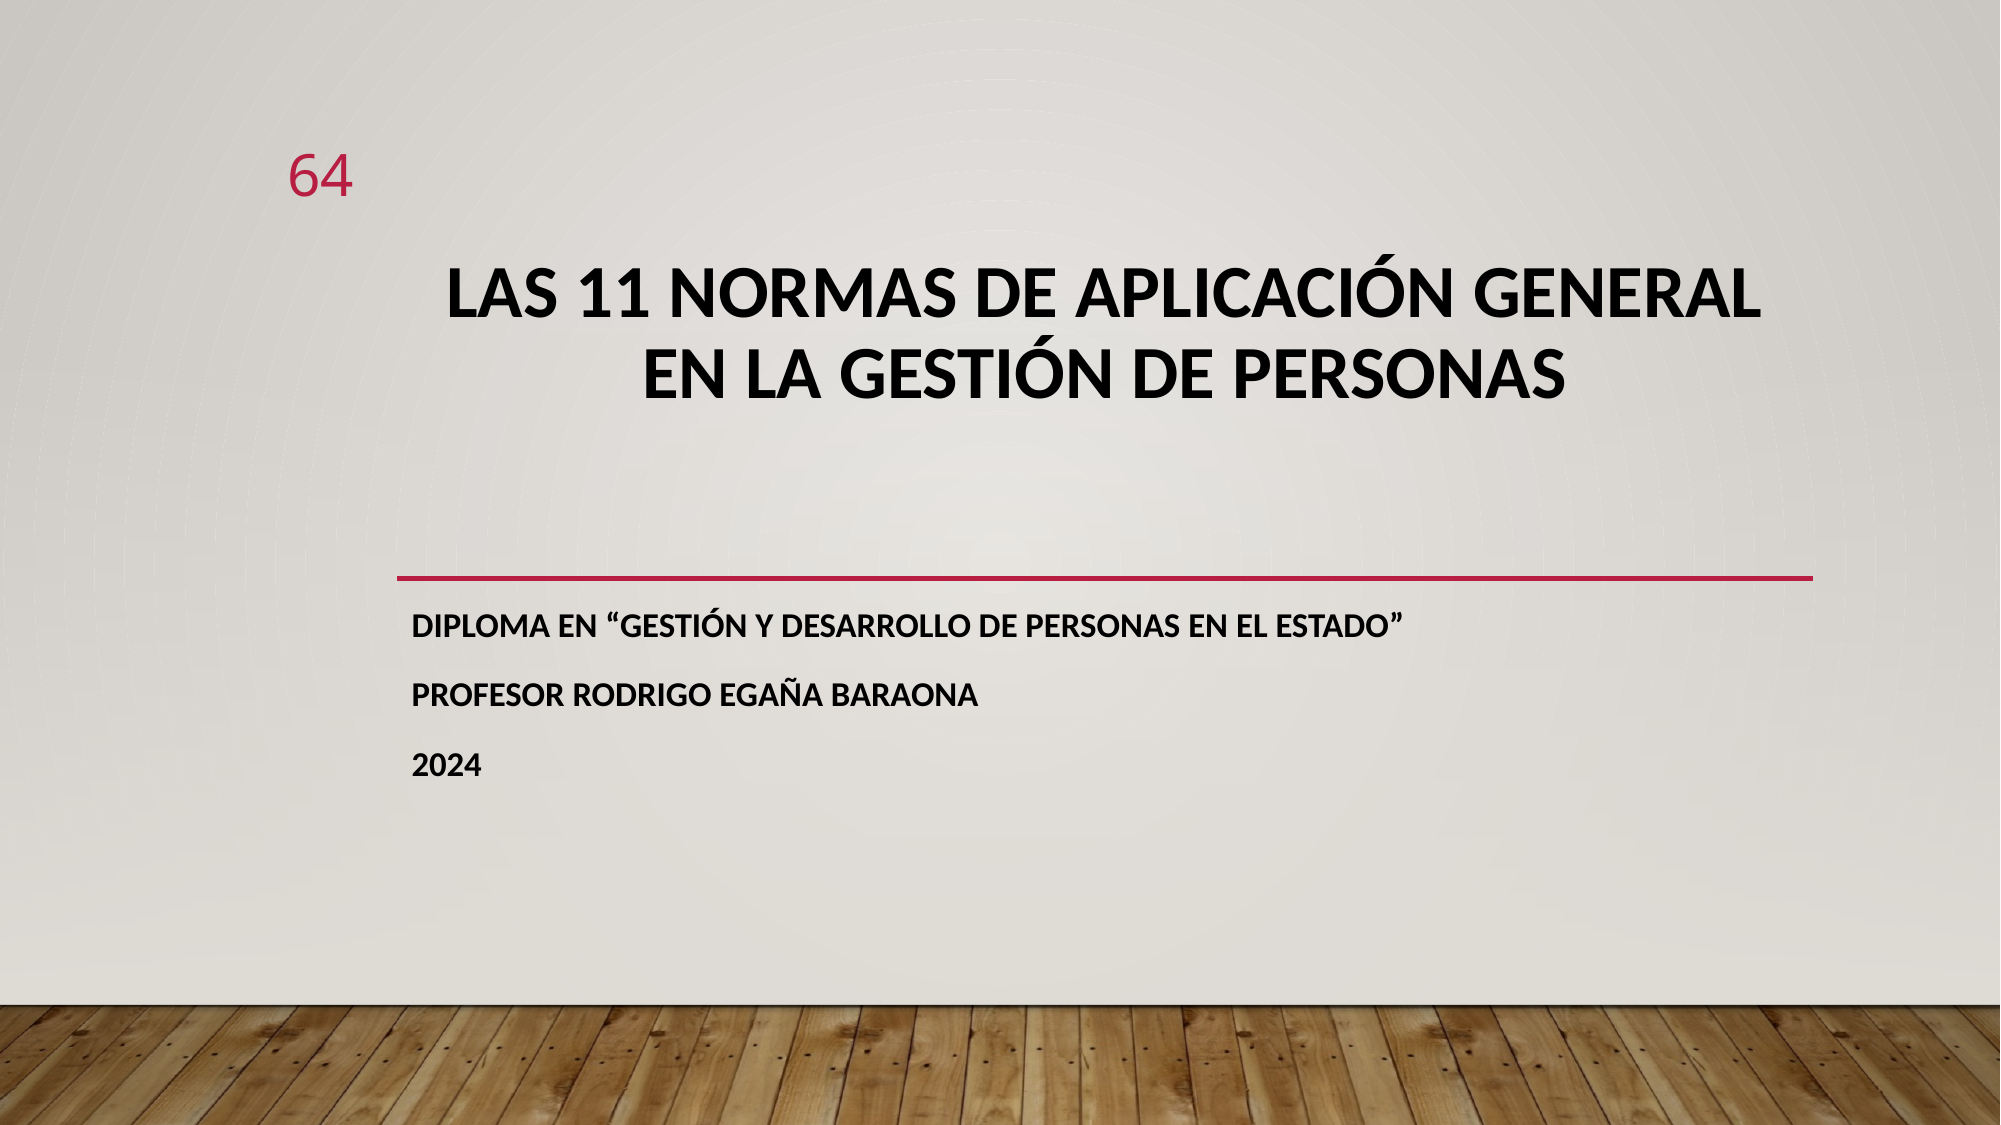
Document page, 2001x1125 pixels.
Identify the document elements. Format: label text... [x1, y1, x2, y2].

slide_number 64 [235, 131, 369, 214]
picture [0, 1005, 2000, 1125]
title Las 11 normas DE APLICACIÓN GENERAL en la Gestión de Personas [396, 131, 1814, 415]
subtitle Diploma en “gestión y desarrollo de Personas en el estado” Profesor Rodrigo Egaña Baraona 2024 [396, 579, 1814, 800]
